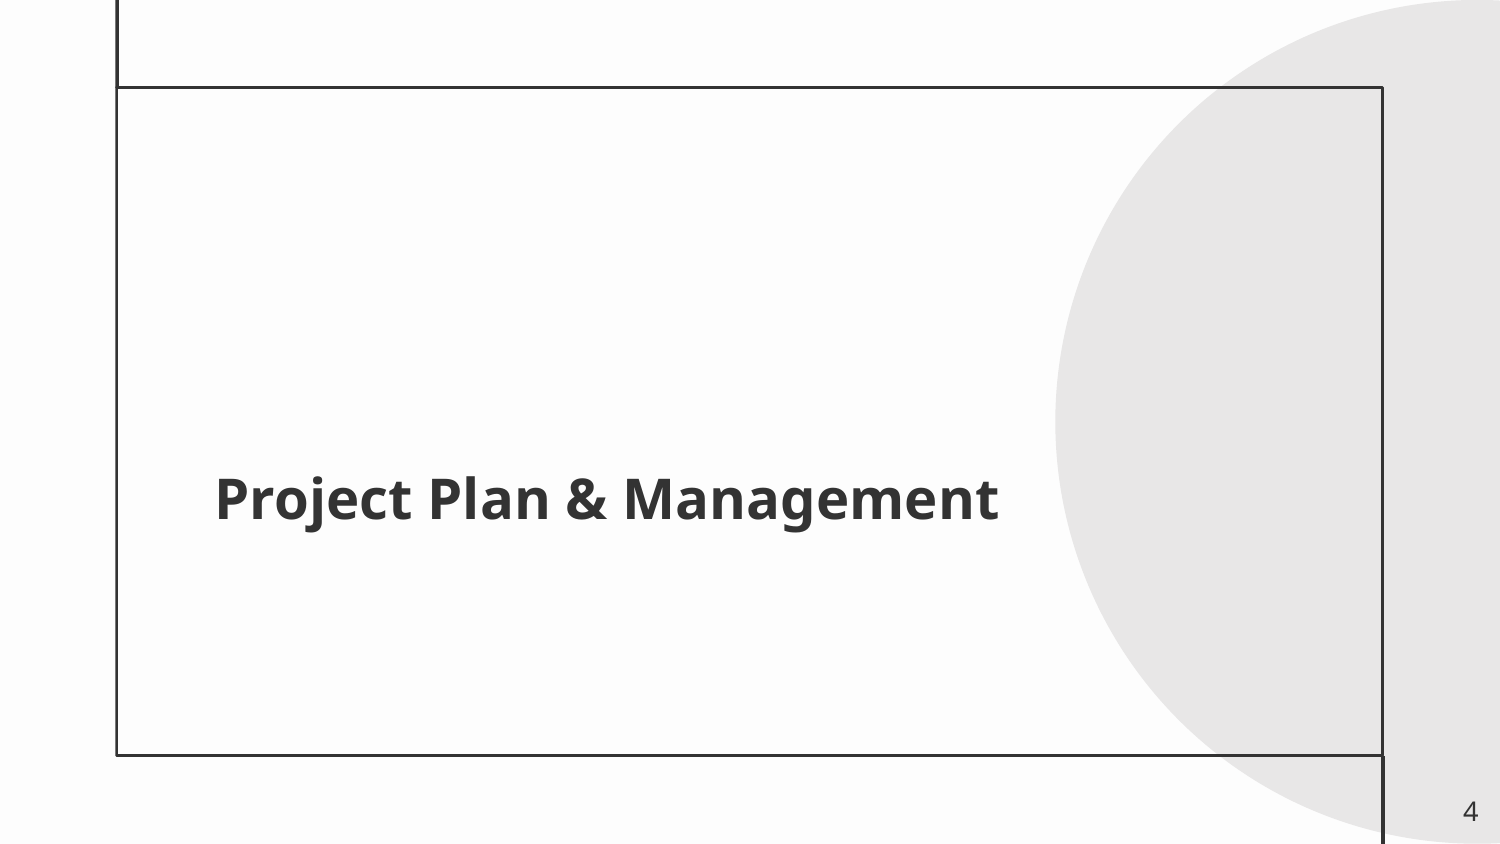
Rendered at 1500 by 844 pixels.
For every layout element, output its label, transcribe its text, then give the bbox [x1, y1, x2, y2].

slide_number ‹#› [1403, 779, 1494, 844]
subtitle Project Plan & Management [199, 447, 1031, 520]
